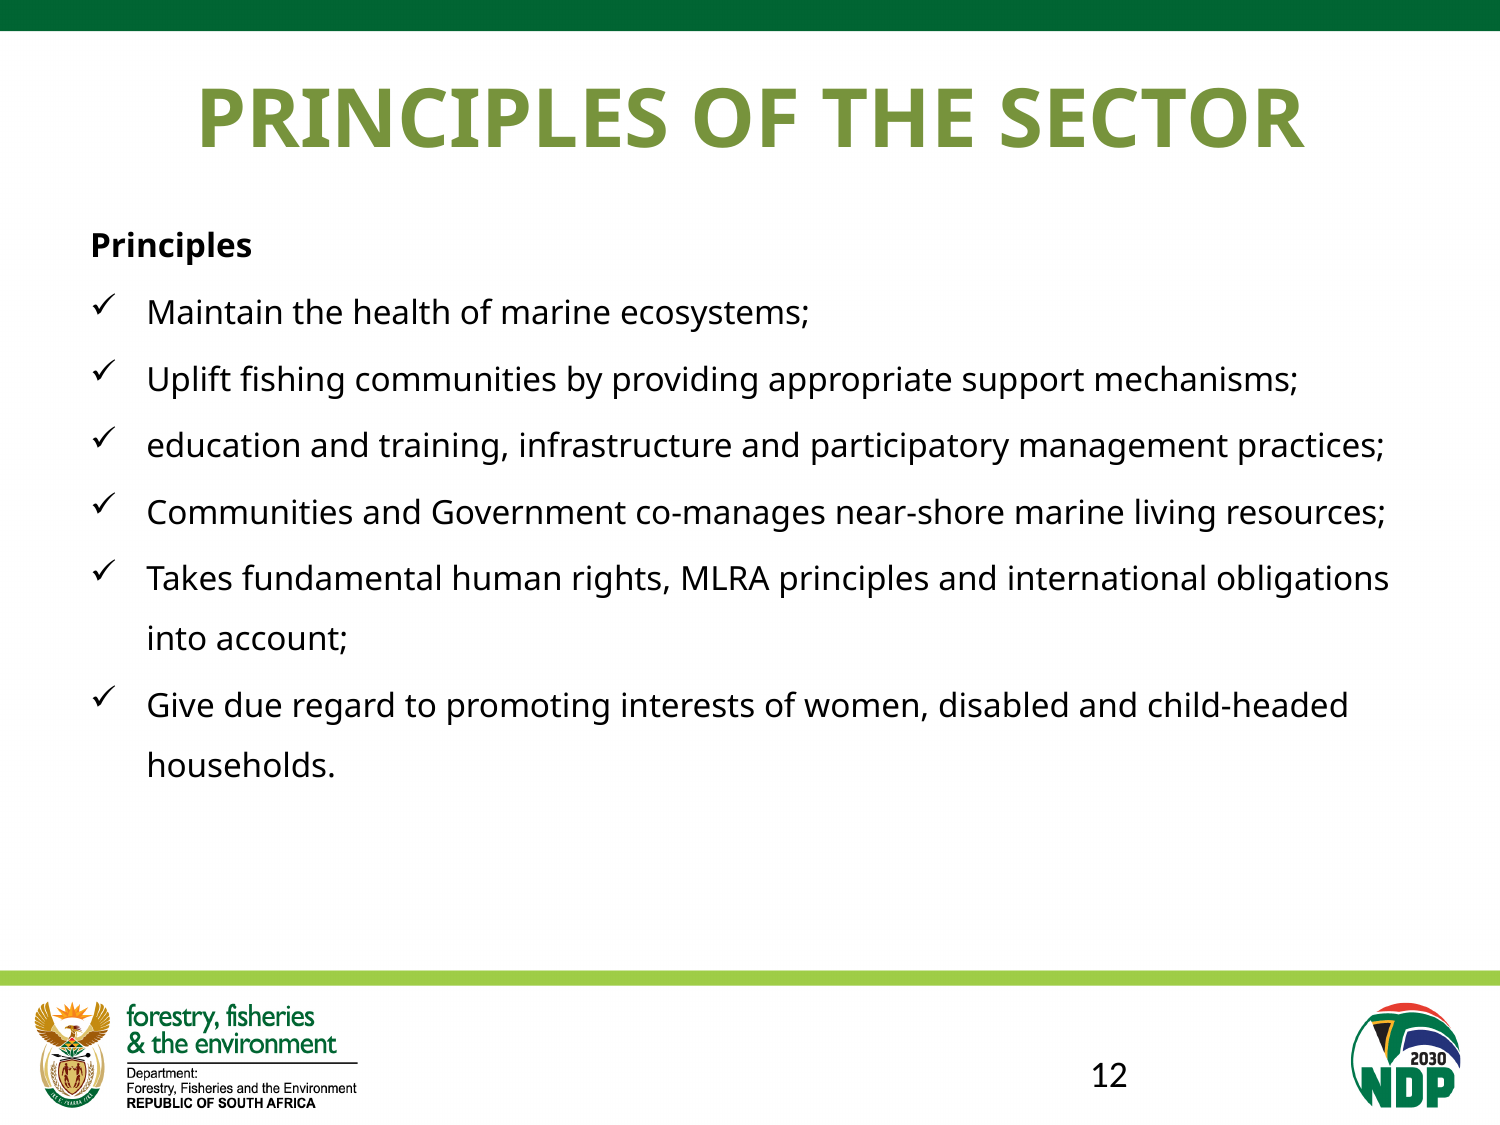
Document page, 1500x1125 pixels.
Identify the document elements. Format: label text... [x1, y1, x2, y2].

list Principles Maintain the health of marine ecosystems; Uplift fishing communities by providing appropriate support mechanisms; education and training, infrastructure and participatory management practices; Communities and Government co-manages near-shore marine living resources; Takes fundamental human rights, MLRA principles and international obligations into account; Give due regard to promoting interests of women, disabled and child-headed households. [75, 197, 1425, 929]
title PRINCIPLES OF THE SECTOR [75, 58, 1425, 172]
picture [0, 0, 1500, 1125]
slide_number 12 [1074, 1042, 1425, 1103]
